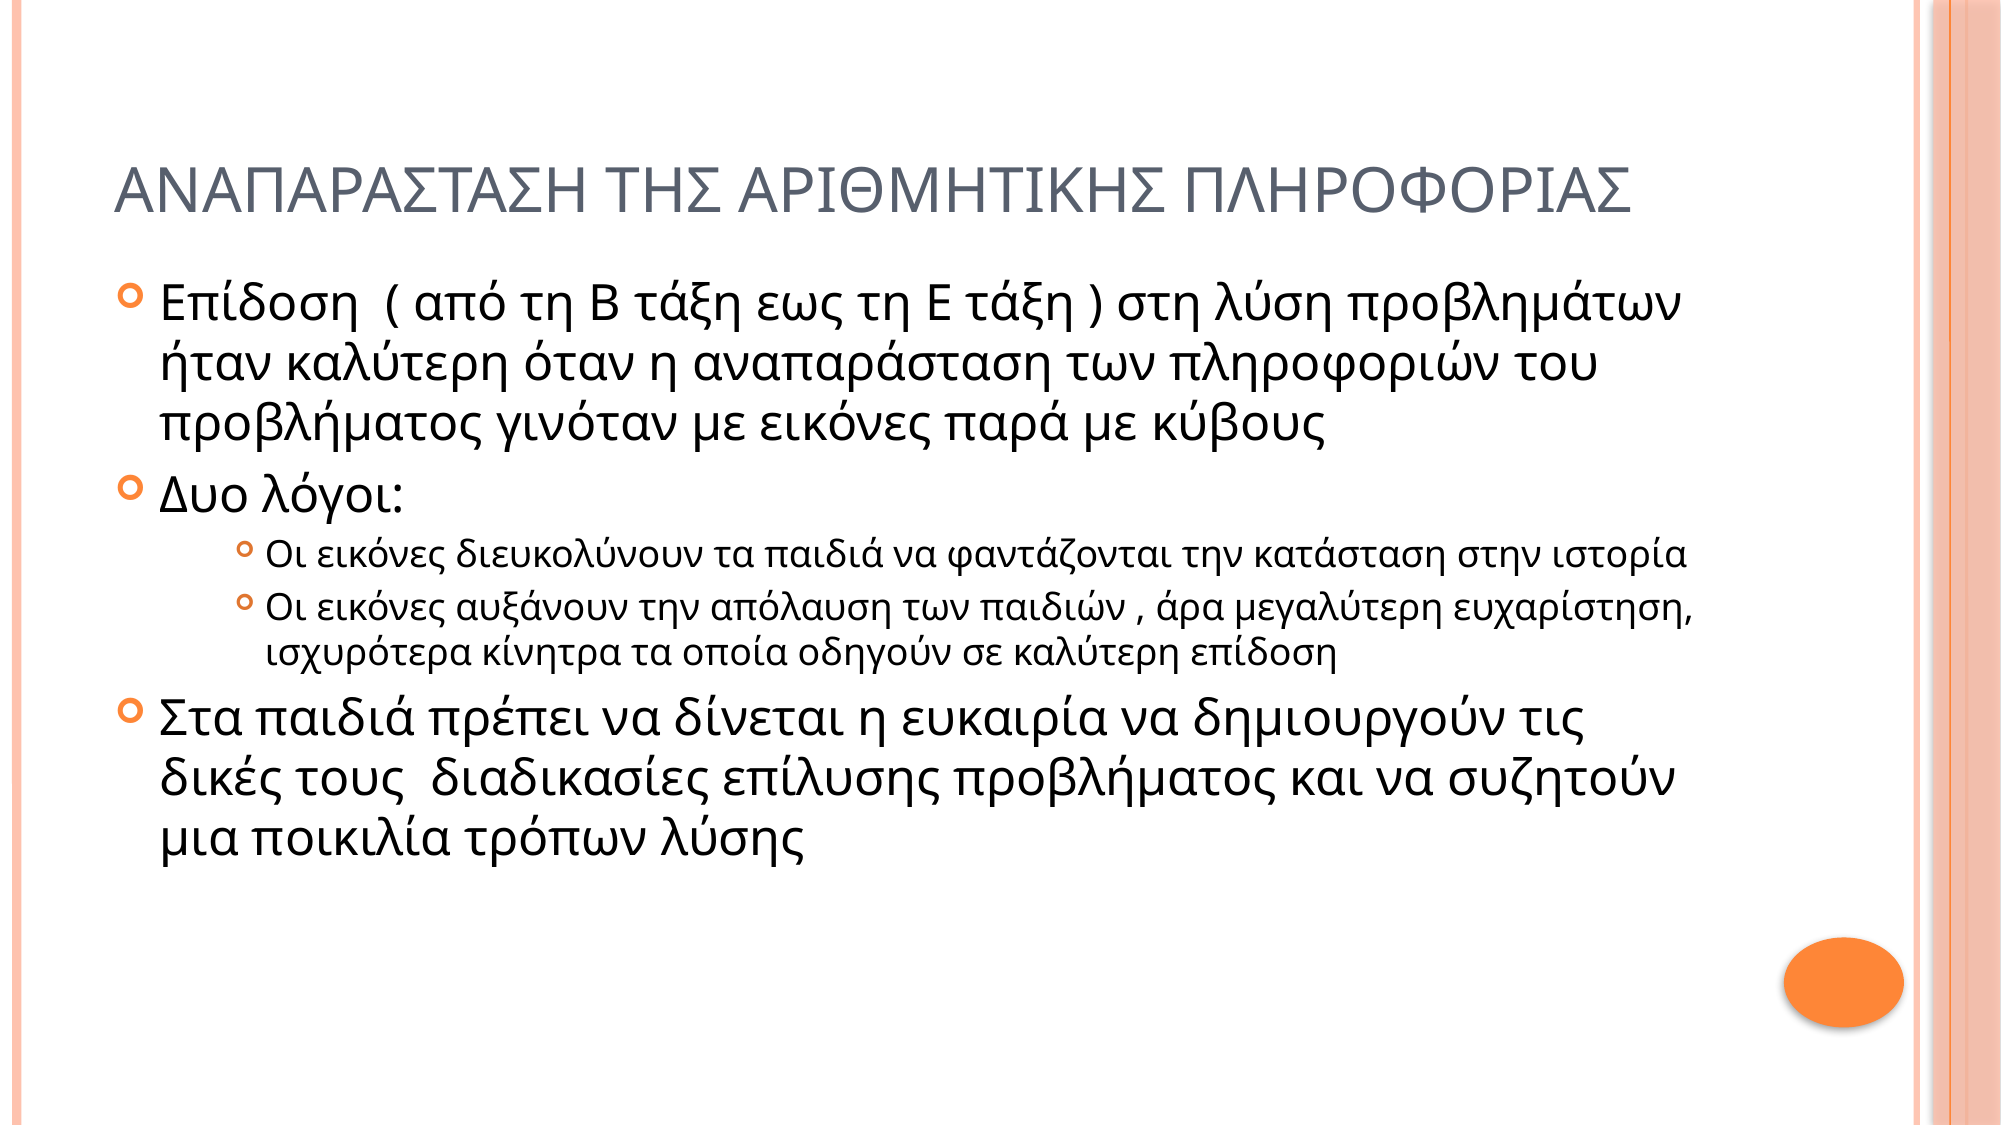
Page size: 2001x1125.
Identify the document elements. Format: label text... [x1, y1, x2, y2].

title Αναπαρασταση τησ αριθμητικησ πληροφοριασ [99, 45, 1734, 233]
list Επίδοση ( από τη Β τάξη εως τη Ε τάξη ) στη λύση προβλημάτων ήταν καλύτερη όταν η αναπαράσταση των πληροφοριών του προβλήματος γινόταν με εικόνες παρά με κύβους Δυο λόγοι: Οι εικόνες διευκολύνουν τα παιδιά να φαντάζονται την κατάσταση στην ιστορία Οι εικόνες αυξάνουν την απόλαυση των παιδιών , άρα μεγαλύτερη ευχαρίστηση, ισχυρότερα κίνητρα τα οποία οδηγούν σε καλύτερη επίδοση Στα παιδιά πρέπει να δίνεται η ευκαιρία να δημιουργούν τις δικές τους διαδικασίες επίλυσης προβλήματος και να συζητούν μια ποικιλία τρόπων λύσης [99, 262, 1734, 1062]
